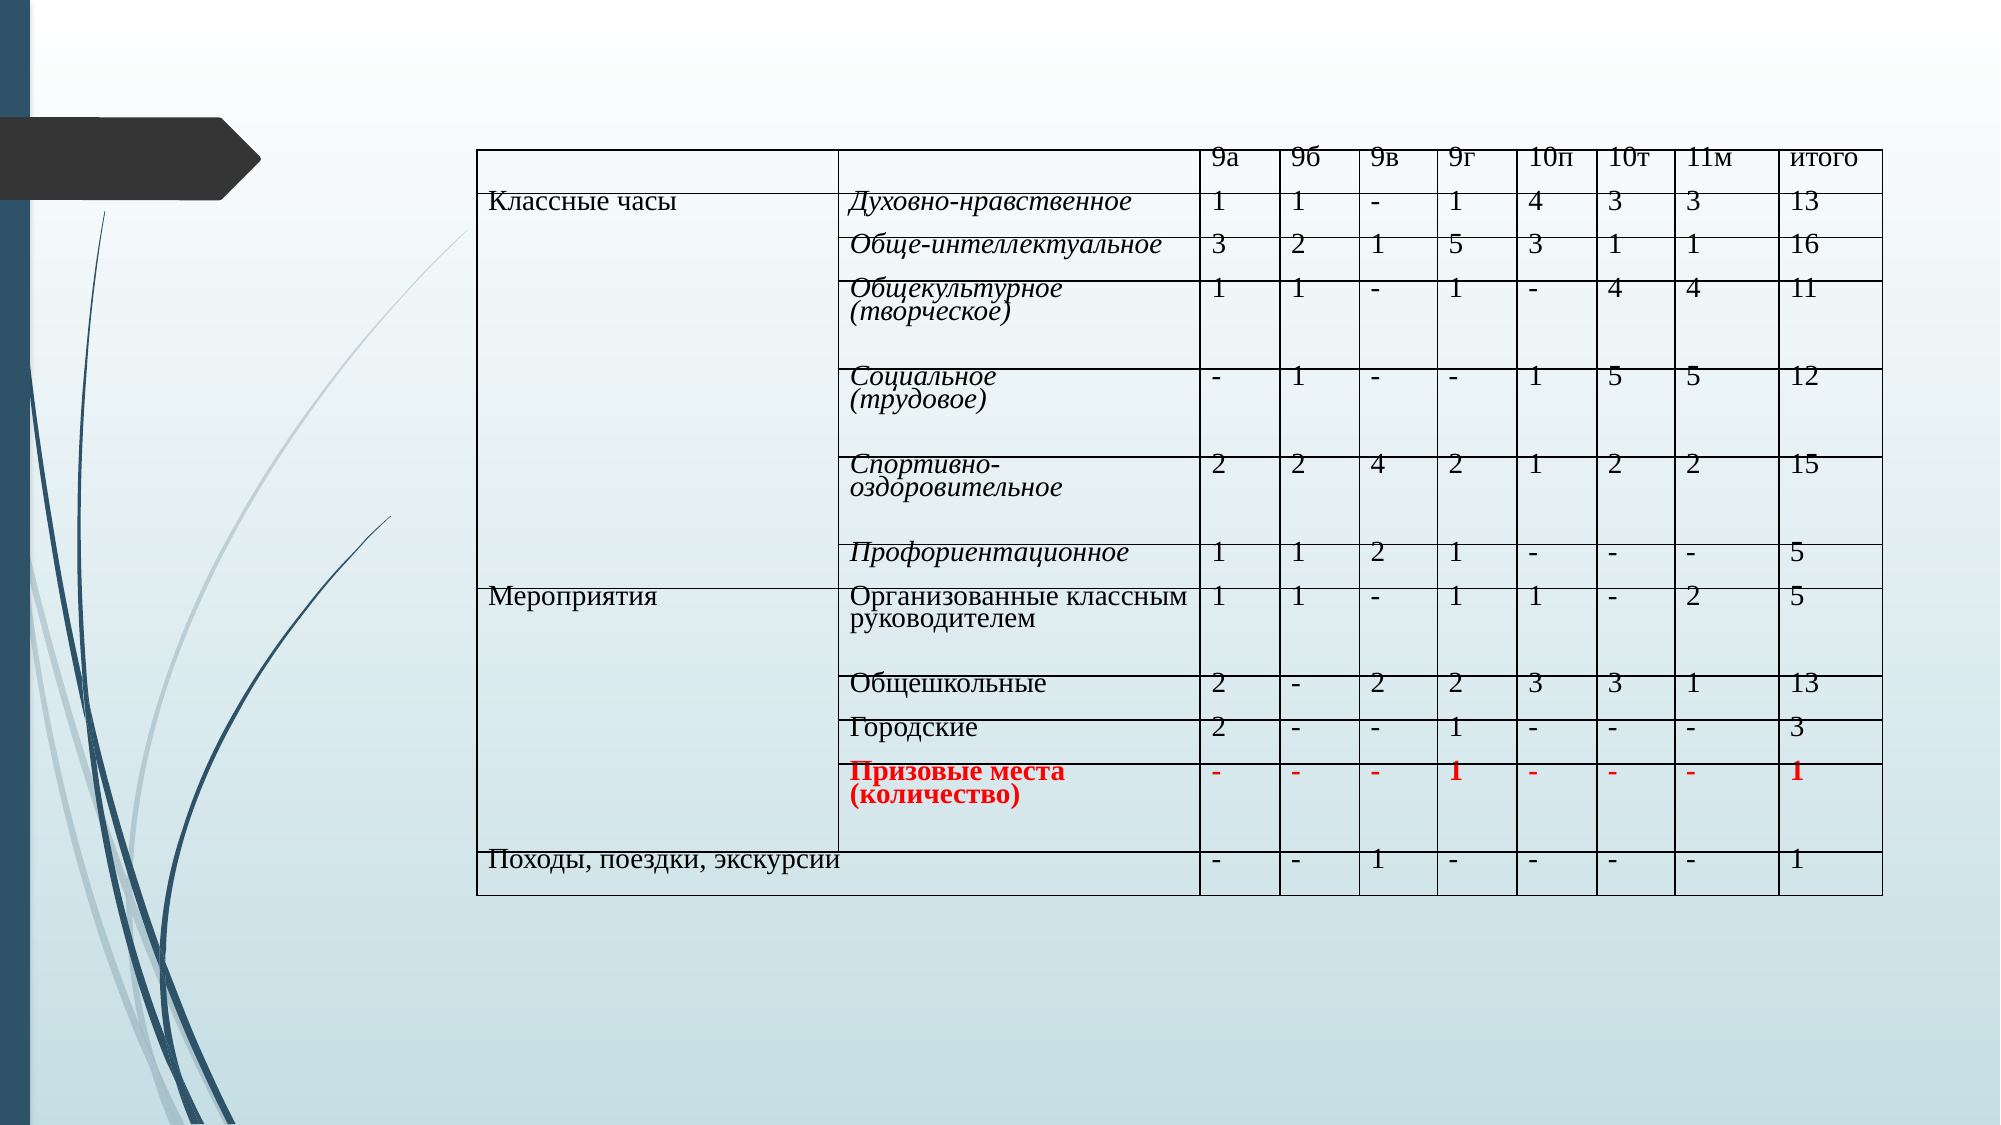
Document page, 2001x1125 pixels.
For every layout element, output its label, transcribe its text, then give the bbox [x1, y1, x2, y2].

table_cell - [1598, 765, 1674, 851]
table_cell 2 [1438, 458, 1516, 544]
table_cell 2 [1201, 721, 1279, 763]
table_cell 4 [1518, 194, 1596, 237]
table_header 10п [1518, 151, 1596, 193]
table_cell Духовно-нравственное [839, 194, 1199, 237]
table_cell 1 [1780, 853, 1882, 895]
table_cell 1 [1281, 370, 1359, 456]
table_cell 1 [1438, 194, 1516, 237]
table_cell 2 [1201, 458, 1279, 544]
table_cell - [1201, 853, 1279, 895]
table_cell 2 [1676, 589, 1778, 675]
table_cell 1 [1281, 545, 1359, 588]
table_cell 1 [1438, 545, 1516, 588]
table_cell 11 [1780, 282, 1882, 368]
table_cell 1 [1438, 589, 1516, 675]
table_cell 1 [1518, 589, 1596, 675]
table_cell Походы, поездки, экскурсии [478, 853, 1199, 895]
table_cell - [1360, 282, 1437, 368]
table_cell - [1360, 721, 1437, 763]
table_cell 2 [1201, 677, 1279, 719]
table_cell - [1201, 765, 1279, 851]
table_cell 2 [1281, 238, 1359, 280]
table_cell 1 [1598, 238, 1674, 280]
table_cell 1 [1201, 589, 1279, 675]
table_cell - [1360, 765, 1437, 851]
table_cell 3 [1518, 238, 1596, 280]
table_cell 13 [1780, 677, 1882, 719]
table_cell 1 [1780, 765, 1882, 851]
table_header [839, 151, 1199, 193]
table_cell 1 [1281, 282, 1359, 368]
table_cell 2 [1360, 677, 1437, 719]
table_cell 1 [1201, 545, 1279, 588]
table_cell - [1281, 765, 1359, 851]
table_header 11м [1676, 151, 1778, 193]
table_cell - [1438, 370, 1516, 456]
table_cell - [1281, 677, 1359, 719]
table_cell - [1360, 589, 1437, 675]
table_cell - [1598, 853, 1674, 895]
table_cell Обще-интеллектуальное [839, 238, 1199, 280]
table_cell 5 [1780, 545, 1882, 588]
table_cell 1 [1676, 677, 1778, 719]
table_header 9в [1360, 151, 1437, 193]
table_cell 3 [1676, 194, 1778, 237]
table_cell 16 [1780, 238, 1882, 280]
table_cell - [1438, 853, 1516, 895]
table_cell 4 [1598, 282, 1674, 368]
table_cell 2 [1676, 458, 1778, 544]
table_cell 1 [1518, 458, 1596, 544]
table_cell 1 [1201, 282, 1279, 368]
table_cell Организованные классным руководителем [839, 589, 1199, 675]
table_cell - [1360, 194, 1437, 237]
table_cell 1 [1438, 721, 1516, 763]
table_cell 5 [1438, 238, 1516, 280]
table_cell 3 [1201, 238, 1279, 280]
table_cell 5 [1676, 370, 1778, 456]
table_cell - [1281, 853, 1359, 895]
table_cell 1 [1201, 194, 1279, 237]
table_cell 2 [1438, 677, 1516, 719]
table_cell - [1518, 765, 1596, 851]
table_cell - [1281, 721, 1359, 763]
table_cell 5 [1598, 370, 1674, 456]
table_cell 1 [1676, 238, 1778, 280]
table_cell 2 [1281, 458, 1359, 544]
table_header 9г [1438, 151, 1516, 193]
table_header 9а [1201, 151, 1279, 193]
table_cell 1 [1360, 238, 1437, 280]
table_cell 1 [1281, 589, 1359, 675]
table_cell - [1676, 853, 1778, 895]
table_cell 3 [1518, 677, 1596, 719]
table_cell - [1360, 370, 1437, 456]
table_cell 5 [1780, 589, 1882, 675]
table_cell - [1598, 721, 1674, 763]
table_cell 1 [1438, 282, 1516, 368]
table_cell - [1676, 721, 1778, 763]
table_cell 3 [1598, 194, 1674, 237]
table_cell 12 [1780, 370, 1882, 456]
table_cell Общекультурное (творческое) [839, 282, 1199, 368]
table_cell - [1676, 765, 1778, 851]
table_cell 3 [1598, 677, 1674, 719]
table_cell 1 [1281, 194, 1359, 237]
table_cell 1 [1438, 765, 1516, 851]
table_cell - [1518, 853, 1596, 895]
table_cell Социальное (трудовое) [839, 370, 1199, 456]
table_cell - [1201, 370, 1279, 456]
table_cell 2 [1360, 545, 1437, 588]
table_cell Городские [839, 721, 1199, 763]
table_cell - [1676, 545, 1778, 588]
table_header итого [1780, 151, 1882, 193]
table_cell 1 [1360, 853, 1437, 895]
table_cell Мероприятия [478, 589, 838, 851]
table_cell Профориентационное [839, 545, 1199, 588]
table_cell Спортивно-оздоровительное [839, 458, 1199, 544]
table_cell - [1518, 282, 1596, 368]
table_cell - [1518, 721, 1596, 763]
table_cell 4 [1360, 458, 1437, 544]
table_cell Призовые места (количество) [839, 765, 1199, 851]
table_cell 3 [1780, 721, 1882, 763]
table_cell Общешкольные [839, 677, 1199, 719]
table_cell 15 [1780, 458, 1882, 544]
table_cell 13 [1780, 194, 1882, 237]
table_cell 4 [1676, 282, 1778, 368]
table_header 9б [1281, 151, 1359, 193]
table_cell - [1518, 545, 1596, 588]
table_cell - [1598, 545, 1674, 588]
table_cell 1 [1518, 370, 1596, 456]
table_cell 2 [1598, 458, 1674, 544]
table_cell - [1598, 589, 1674, 675]
table_cell Классные часы [478, 194, 838, 588]
table_header [478, 151, 838, 193]
table_header 10т [1598, 151, 1674, 193]
